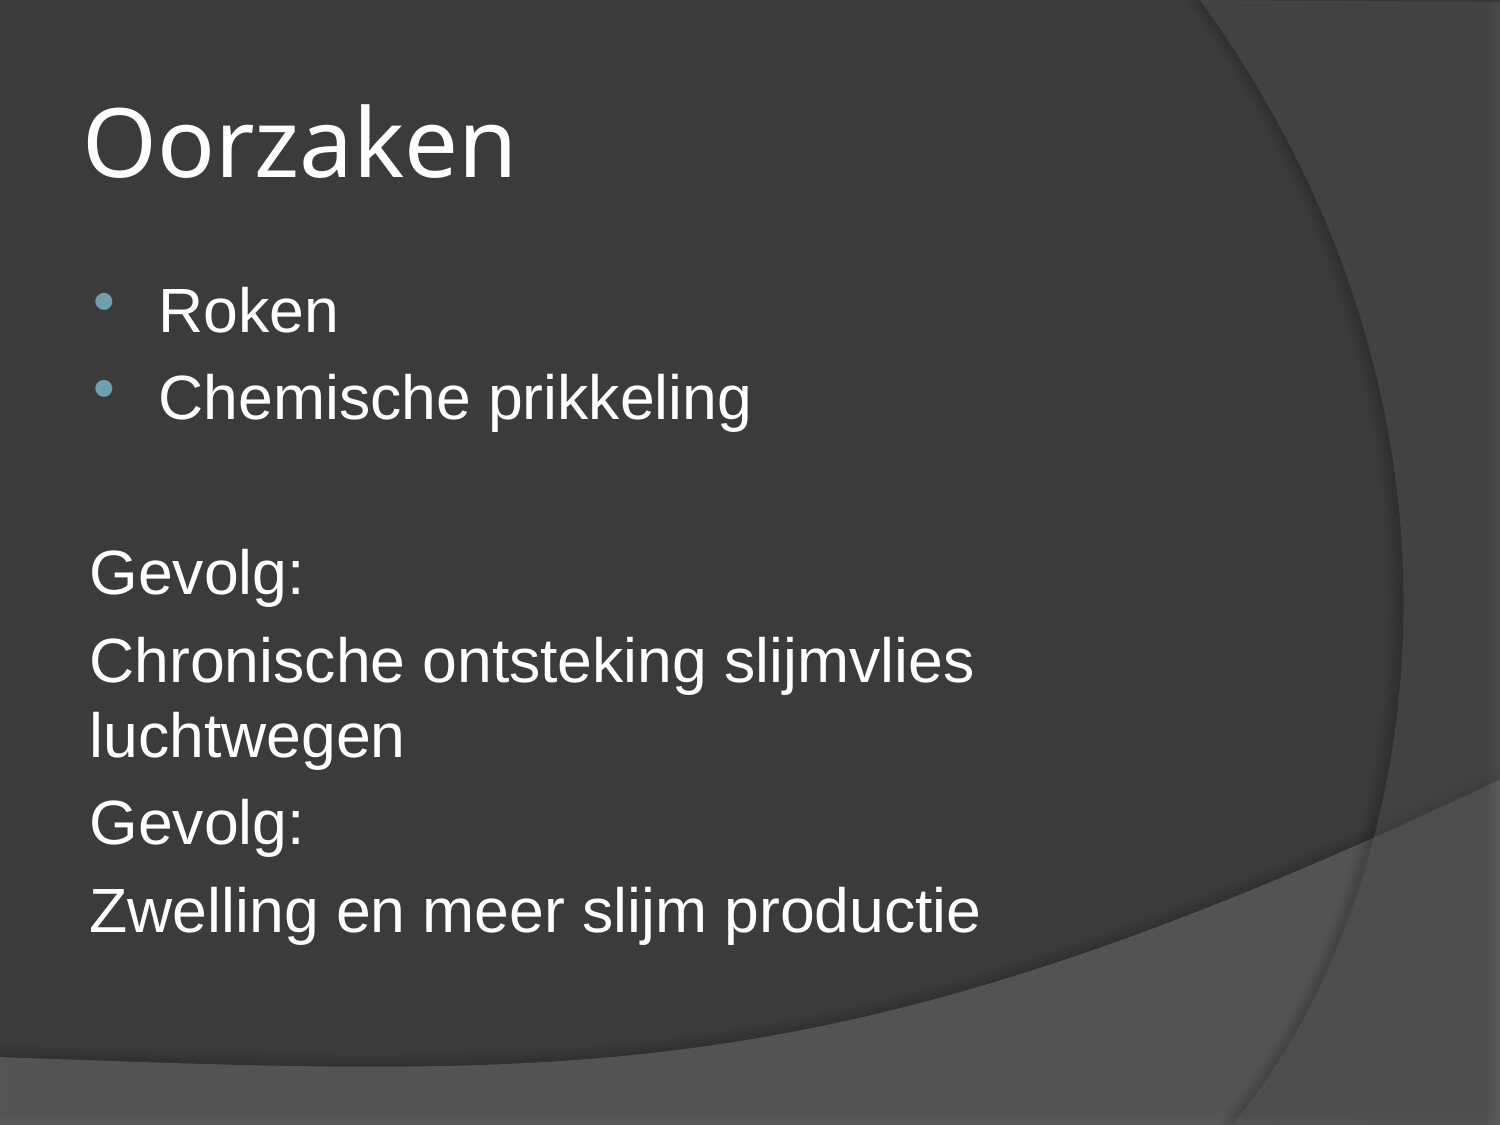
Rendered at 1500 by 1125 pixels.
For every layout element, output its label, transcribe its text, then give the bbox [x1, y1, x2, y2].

title Oorzaken [75, 45, 1300, 233]
list Roken Chemische prikkeling Gevolg: Chronische ontsteking slijmvlies luchtwegen Gevolg: Zwelling en meer slijm productie [75, 262, 1300, 1005]
